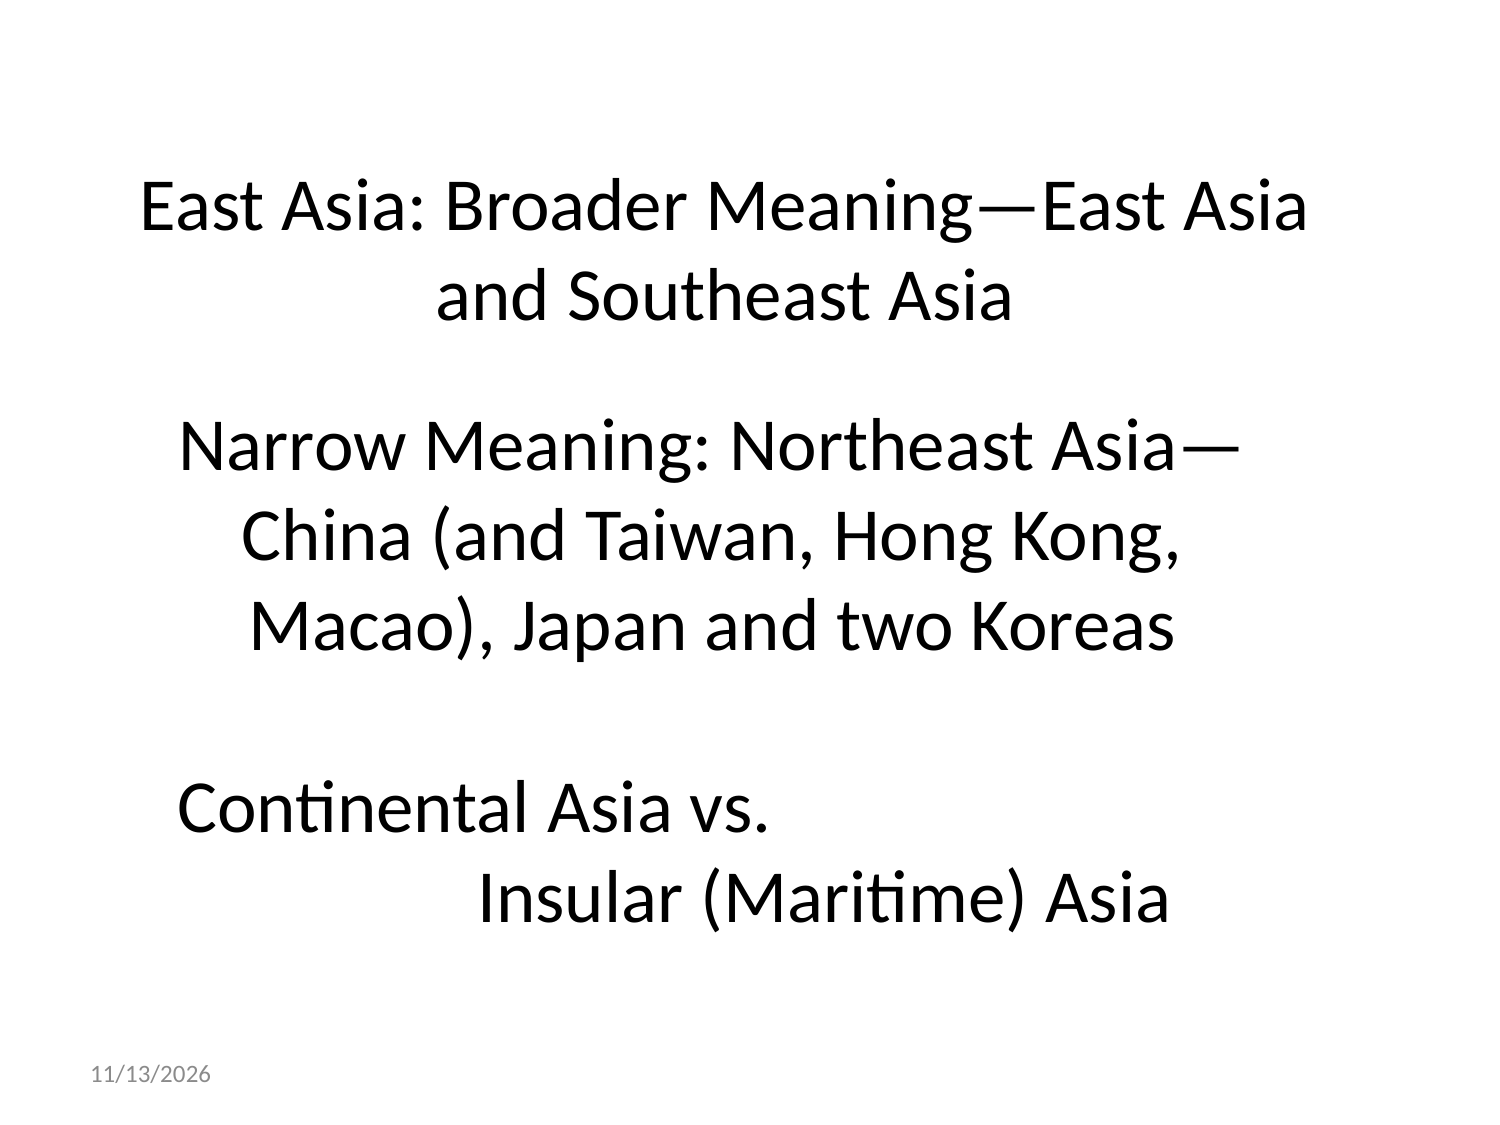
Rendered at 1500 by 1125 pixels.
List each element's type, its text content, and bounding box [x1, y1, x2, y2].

text_box Continental Asia vs. Insular (Maritime) Asia [162, 749, 1413, 945]
subtitle Narrow Meaning: Northeast Asia—China (and Taiwan, Hong Kong, Macao), Japan and two Koreas [99, 387, 1325, 688]
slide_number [75, 1042, 425, 1103]
title East Asia: Broader Meaning—East Asia and Southeast Asia [87, 125, 1363, 367]
